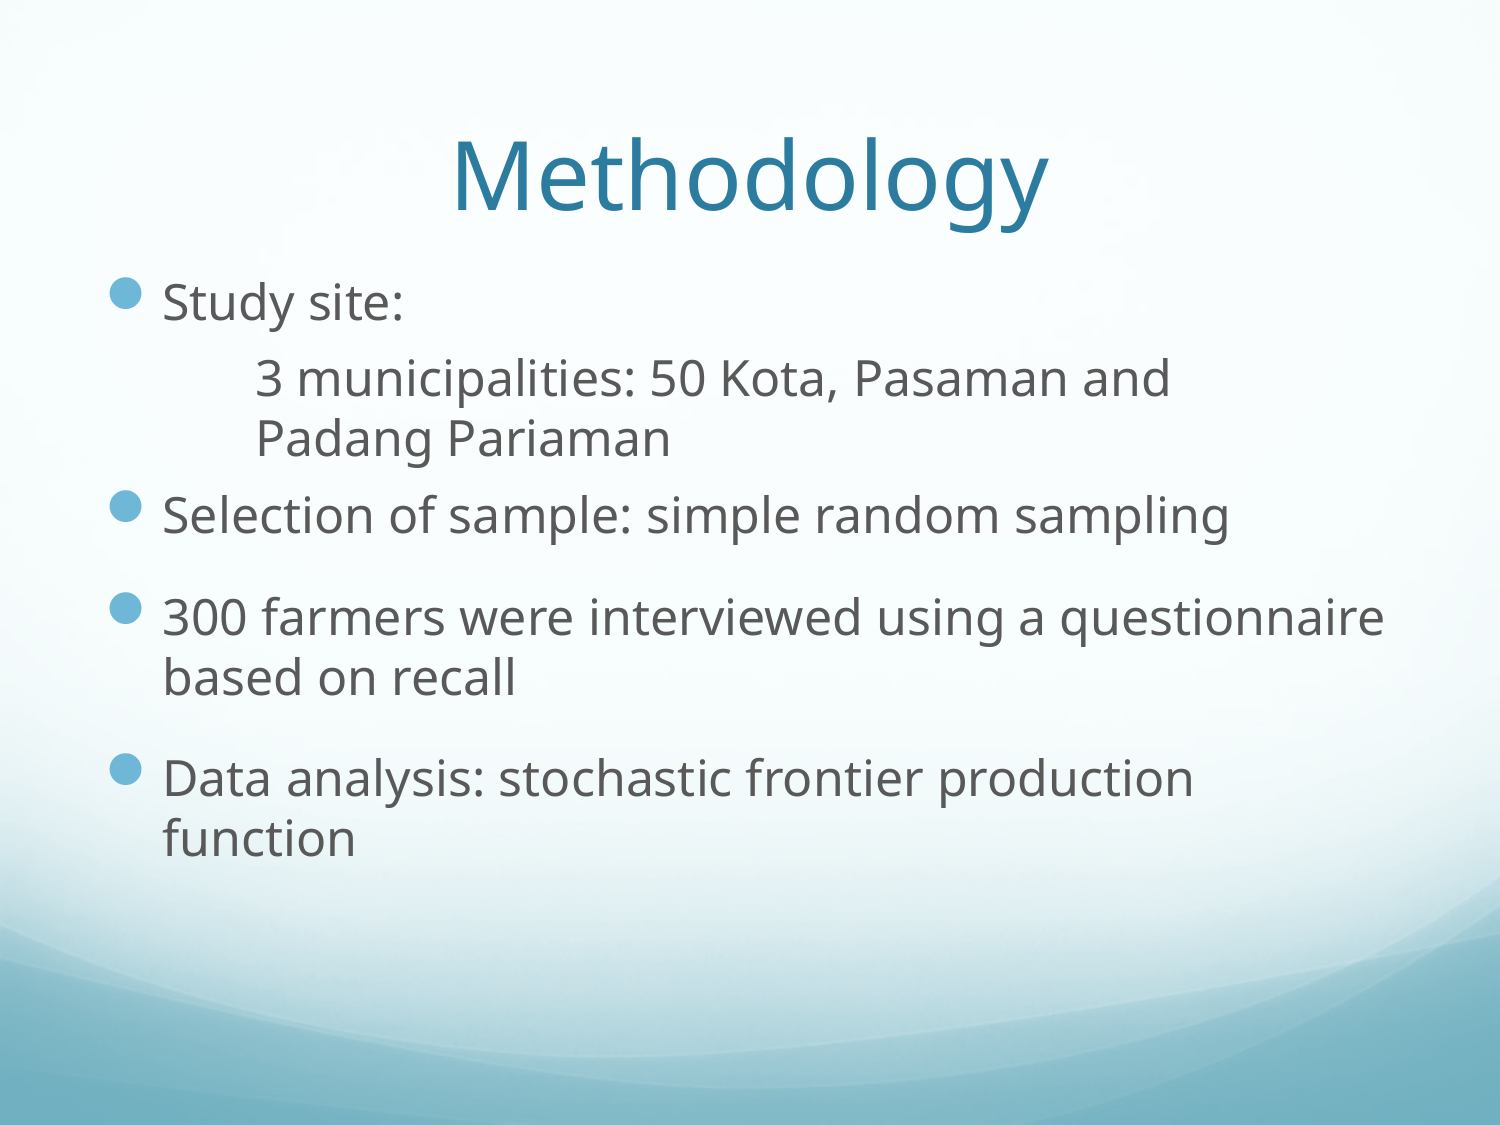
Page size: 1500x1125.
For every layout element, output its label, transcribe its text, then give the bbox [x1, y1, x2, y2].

list Study site: 3 municipalities: 50 Kota, Pasaman and Padang Pariaman Selection of sample: simple random sampling 300 farmers were interviewed using a questionnaire based on recall Data analysis: stochastic frontier production function [90, 262, 1410, 975]
title Methodology [90, 17, 1410, 237]
